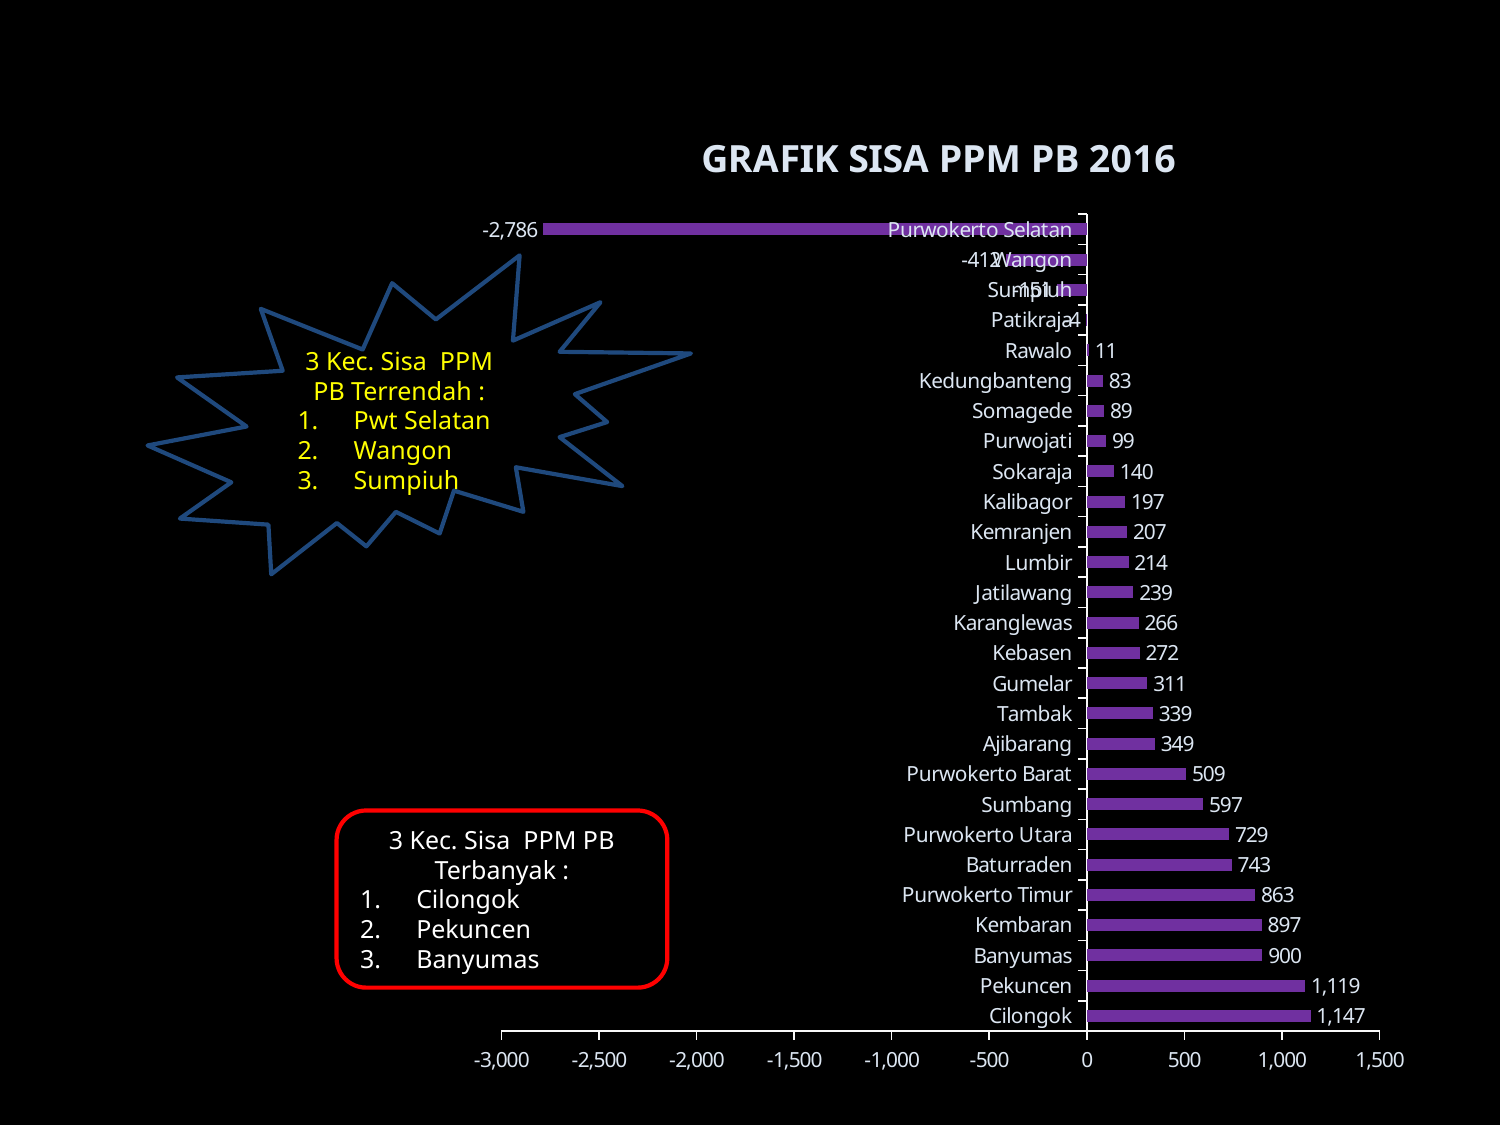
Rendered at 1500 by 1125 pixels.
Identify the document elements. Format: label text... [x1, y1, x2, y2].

text_box 3 Kec. Sisa PPM PB Terbanyak : Cilongok Pekuncen Banyumas [334, 808, 449, 990]
chart [454, 91, 1424, 1095]
text_box 3 Kec. Sisa PPM PB Terrendah : Pwt Selatan Wangon Sumpiuh [145, 281, 449, 577]
